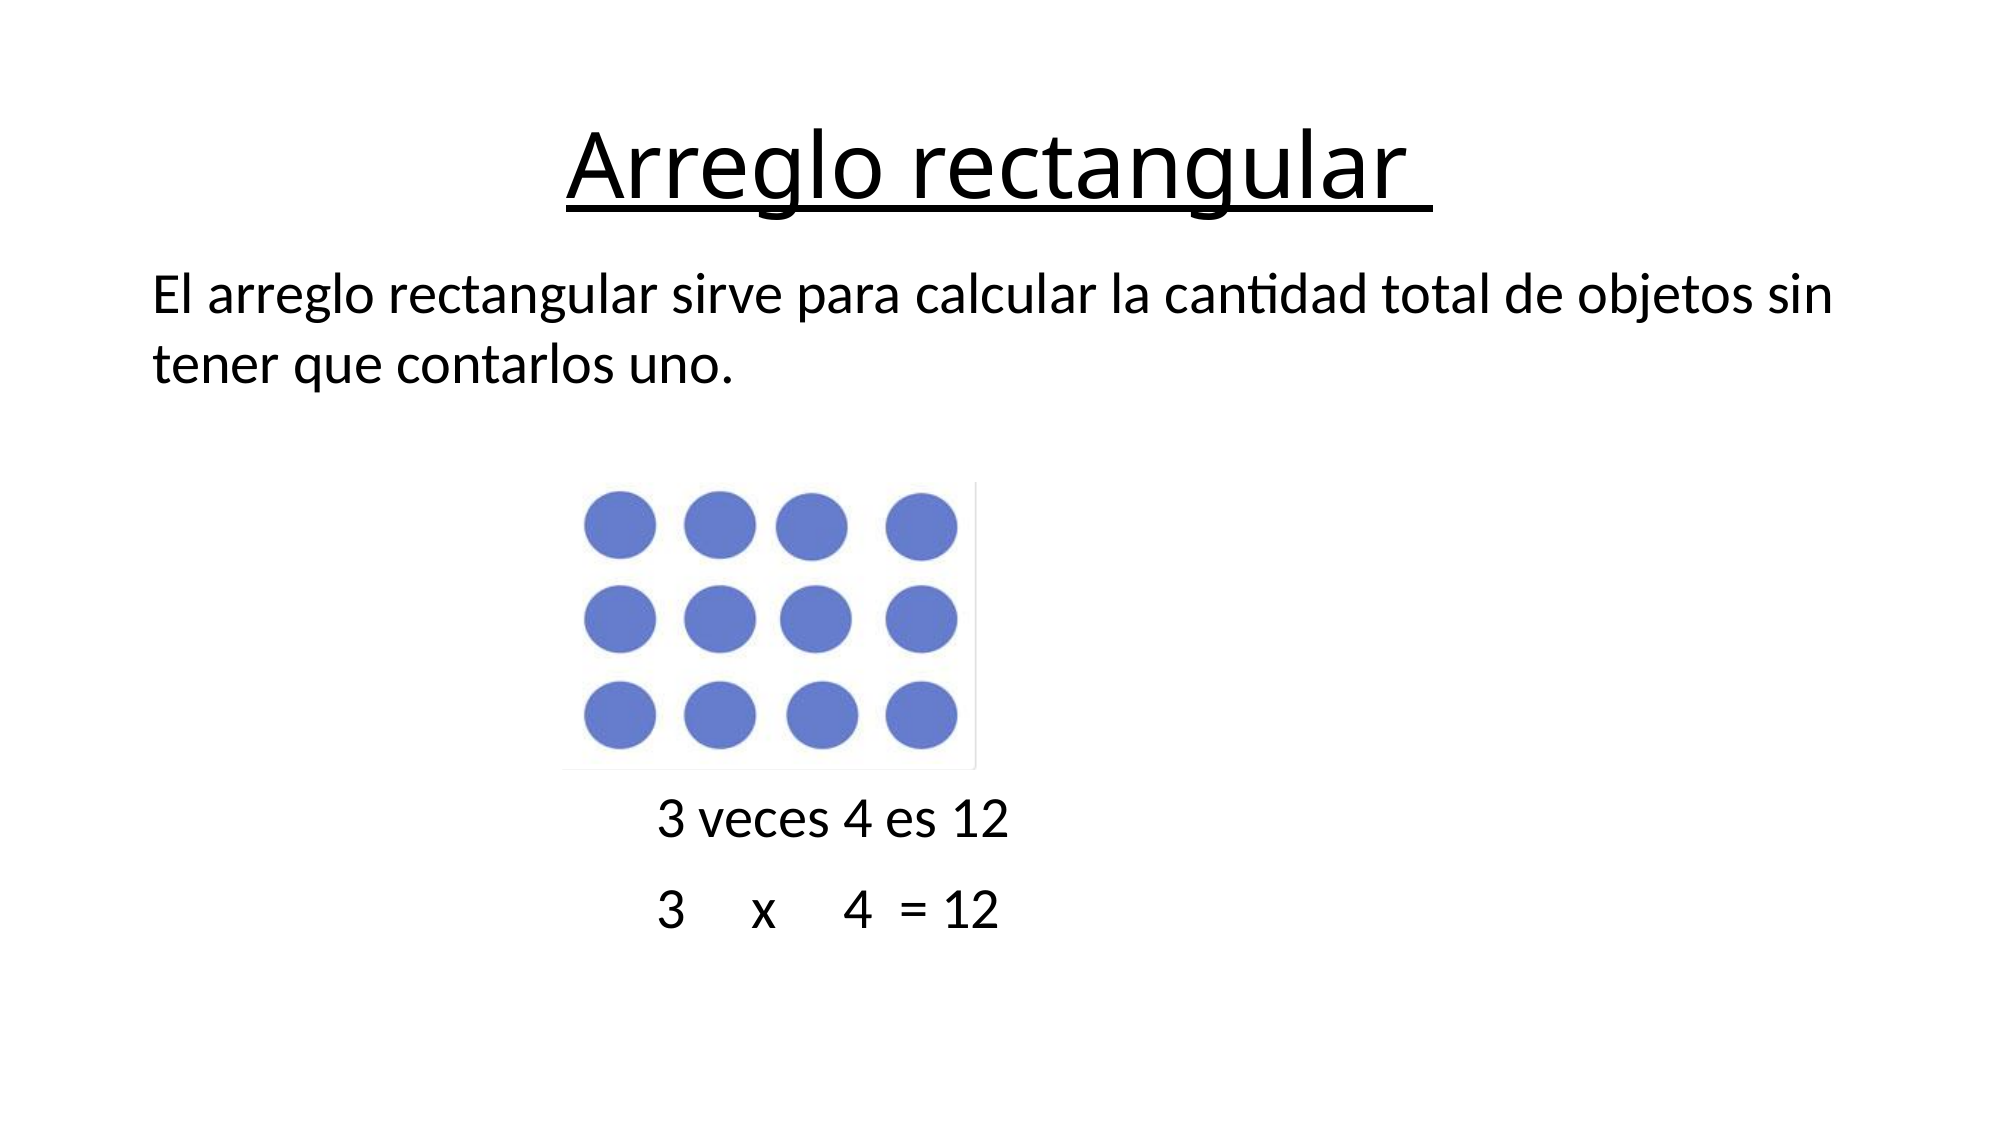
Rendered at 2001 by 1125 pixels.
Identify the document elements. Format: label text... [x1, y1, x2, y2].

picture [562, 482, 978, 770]
list El arreglo rectangular sirve para calcular la cantidad total de objetos sin tener que contarlos uno. 3 veces 4 es 12 3 x 4 = 12 [137, 247, 1863, 1014]
title Arreglo rectangular [137, 59, 1863, 247]
